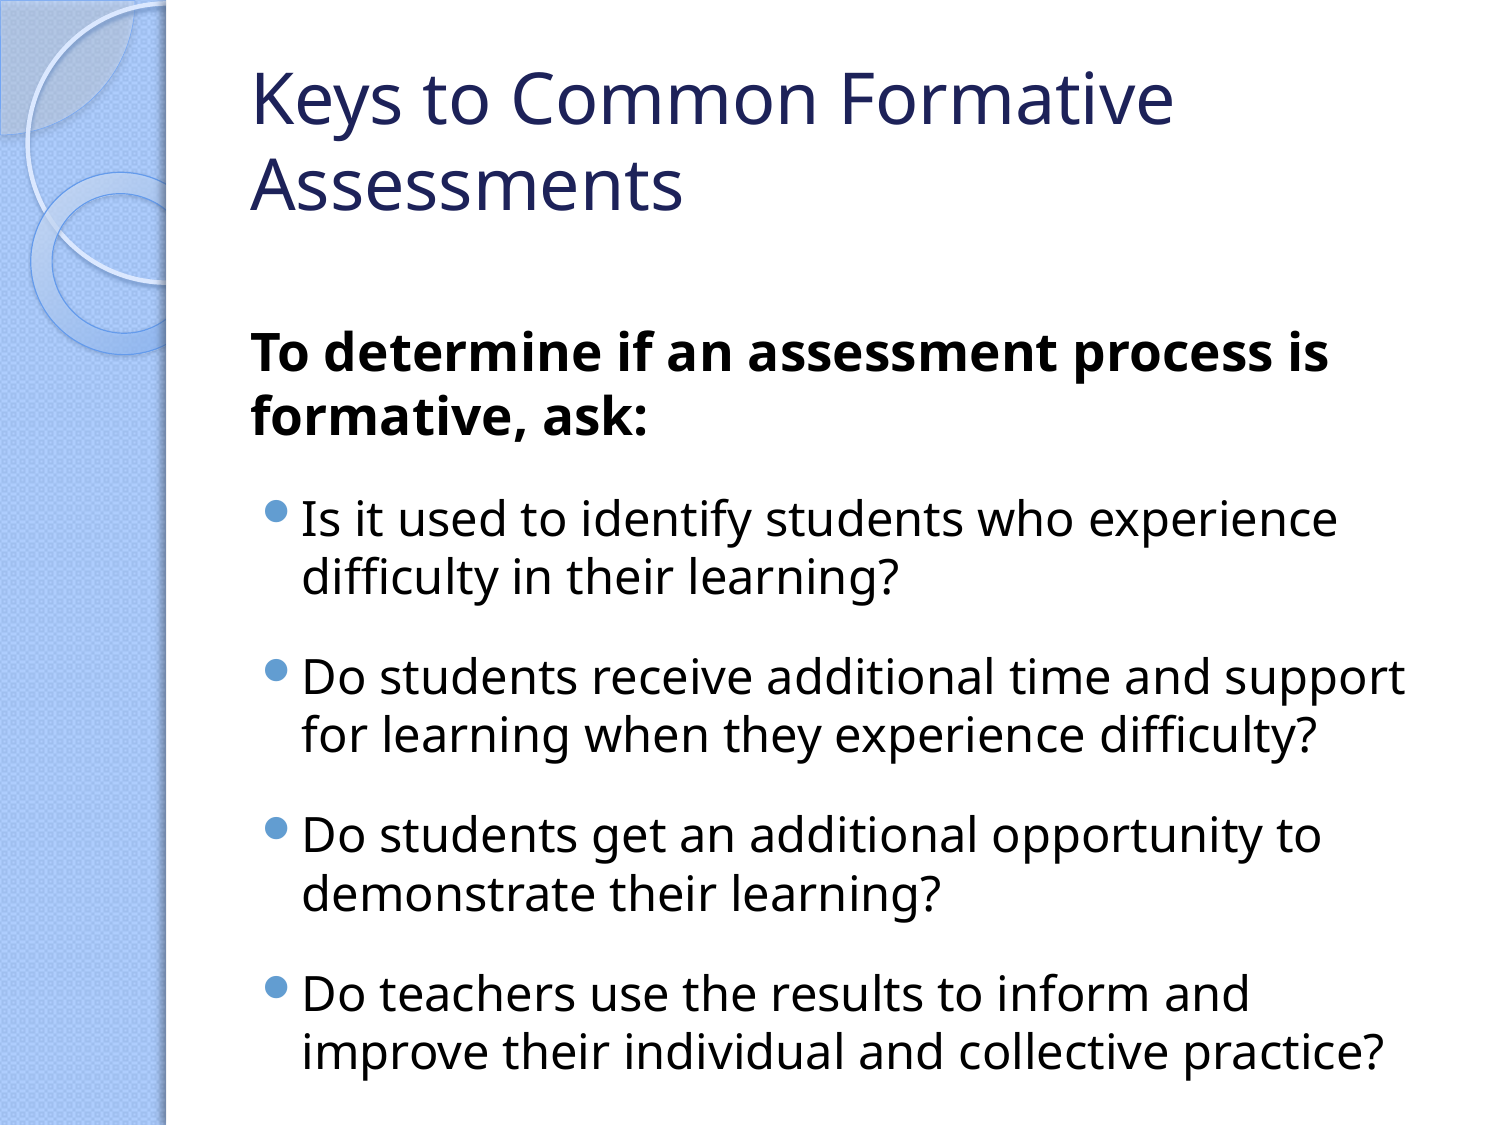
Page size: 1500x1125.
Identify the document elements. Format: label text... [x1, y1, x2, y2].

title Keys to Common Formative Assessments [235, 45, 1466, 233]
list To determine if an assessment process is formative, ask: Is it used to identify students who experience difficulty in their learning? Do students receive additional time and support for learning when they experience difficulty? Do students get an additional opportunity to demonstrate their learning? Do teachers use the results to inform and improve their individual and collective practice? [235, 237, 1466, 1100]
